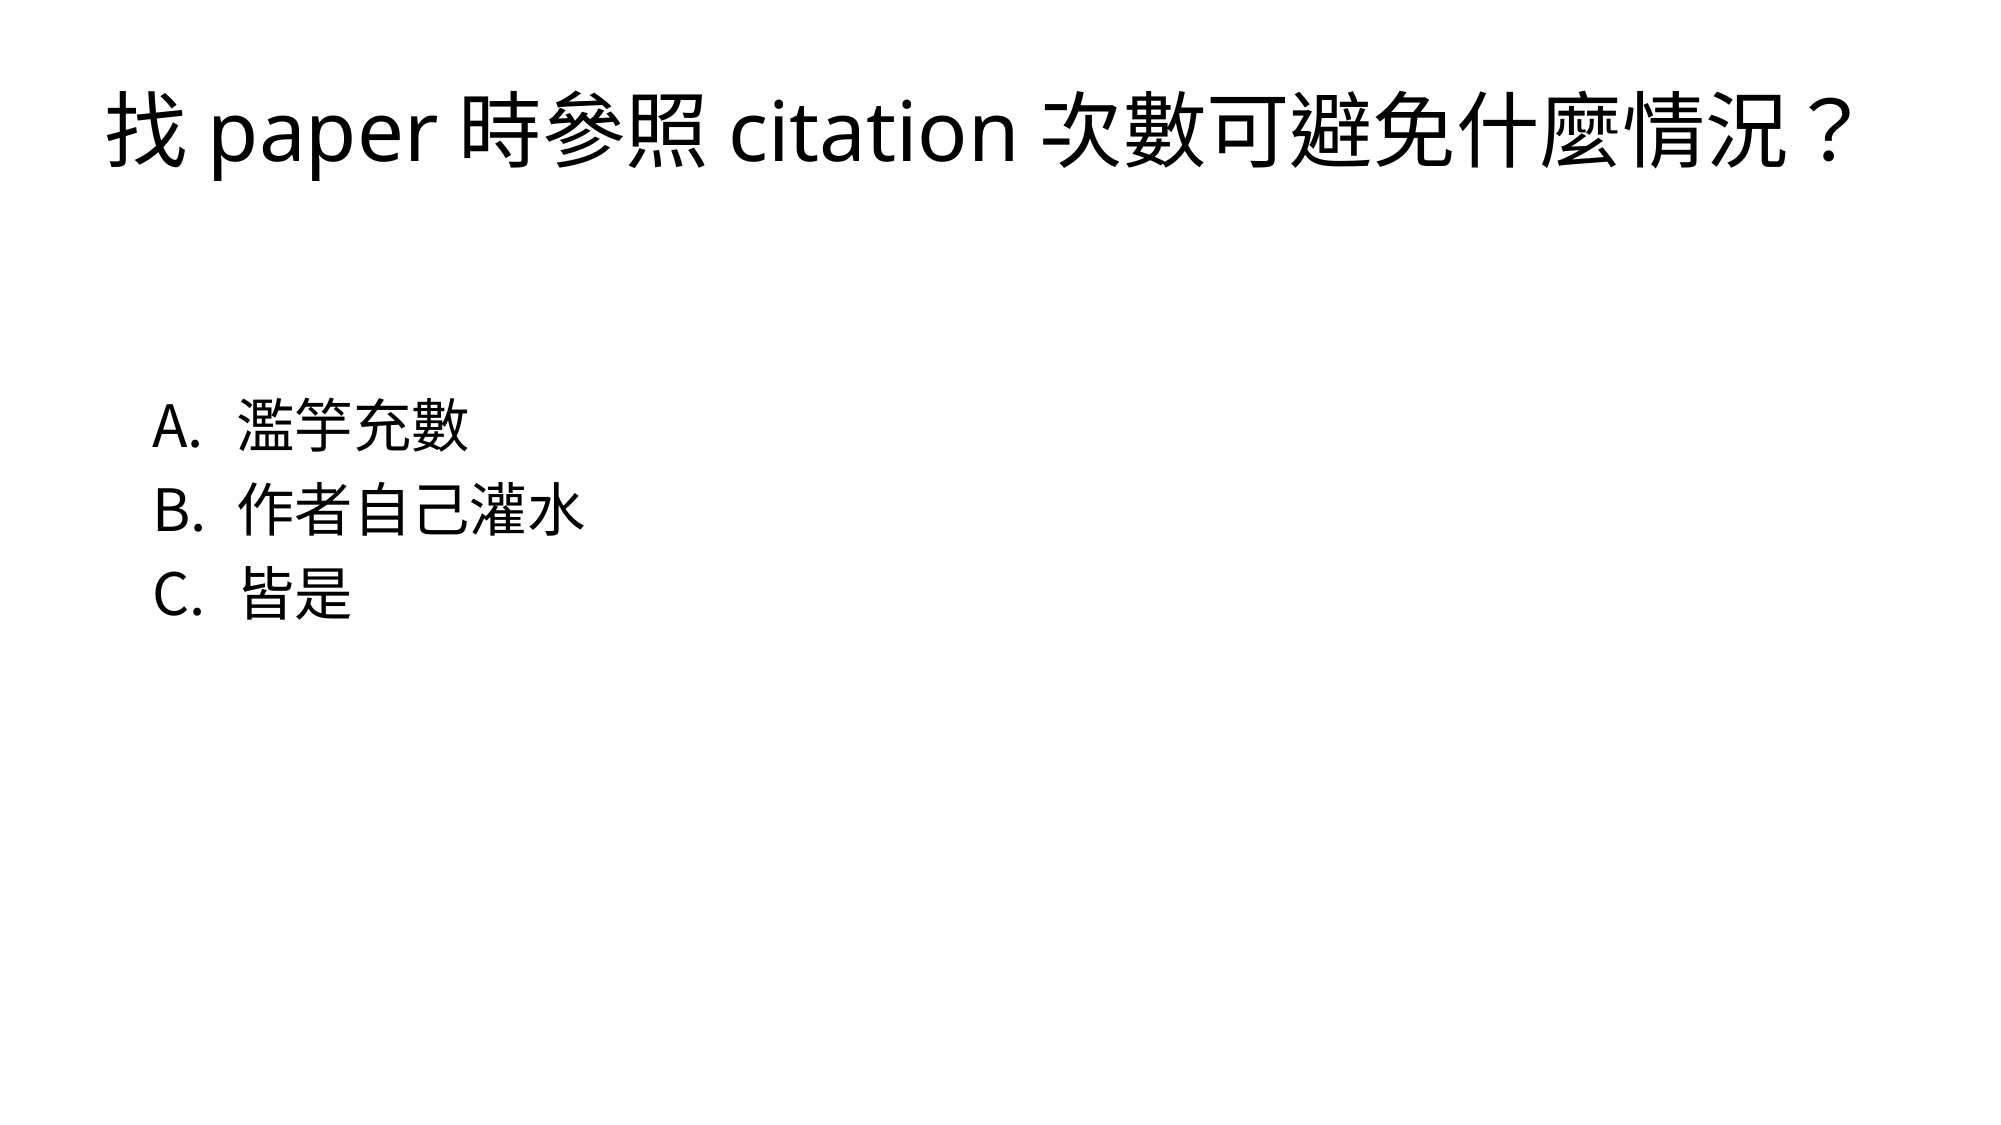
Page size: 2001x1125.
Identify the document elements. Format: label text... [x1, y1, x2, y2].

text_box 找paper時參照citation次數可避免什麼情況？ [90, 81, 1930, 300]
text_box 濫竽充數 作者自己灌水 皆是 [137, 299, 1863, 1014]
